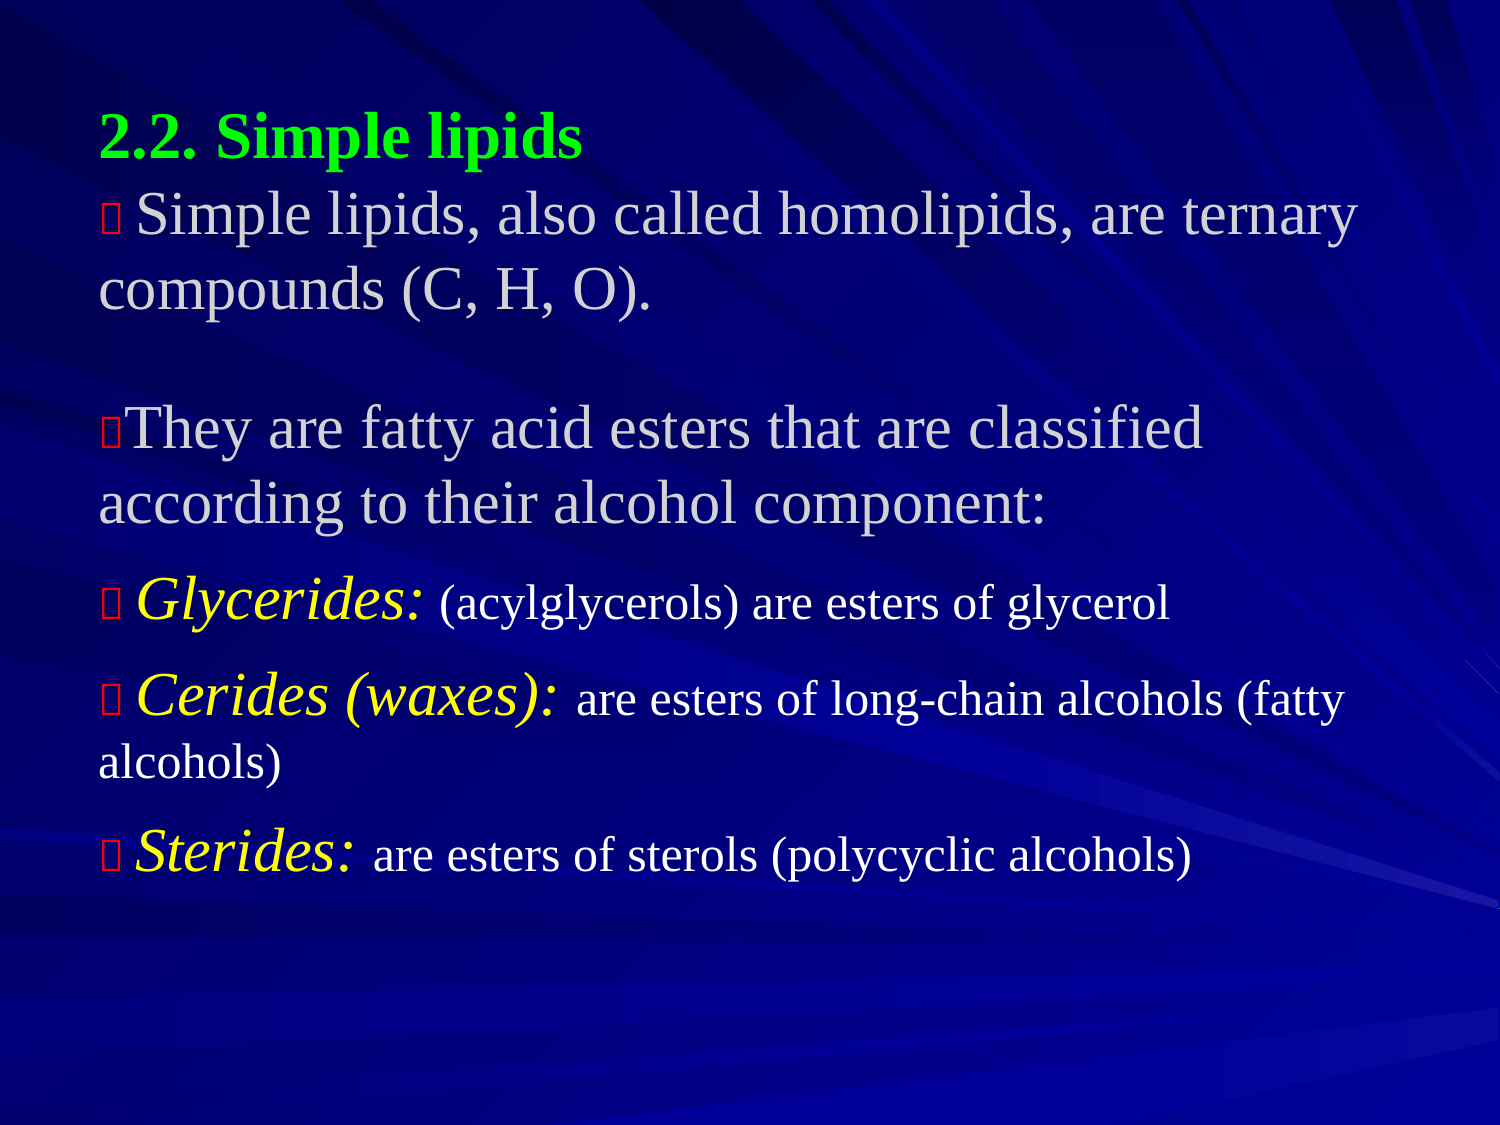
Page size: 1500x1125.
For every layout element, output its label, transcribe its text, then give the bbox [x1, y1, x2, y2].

text_box 2.2. Simple lipids  Simple lipids, also called homolipids, are ternary compounds (C, H, O). They are fatty acid esters that are classified according to their alcohol component:  Glycerides: (acylglycerols) are esters of glycerol  Cerides (waxes): are esters of long-chain alcohols (fatty alcohols)  Sterides: are esters of sterols (polycyclic alcohols) [95, 89, 1443, 884]
